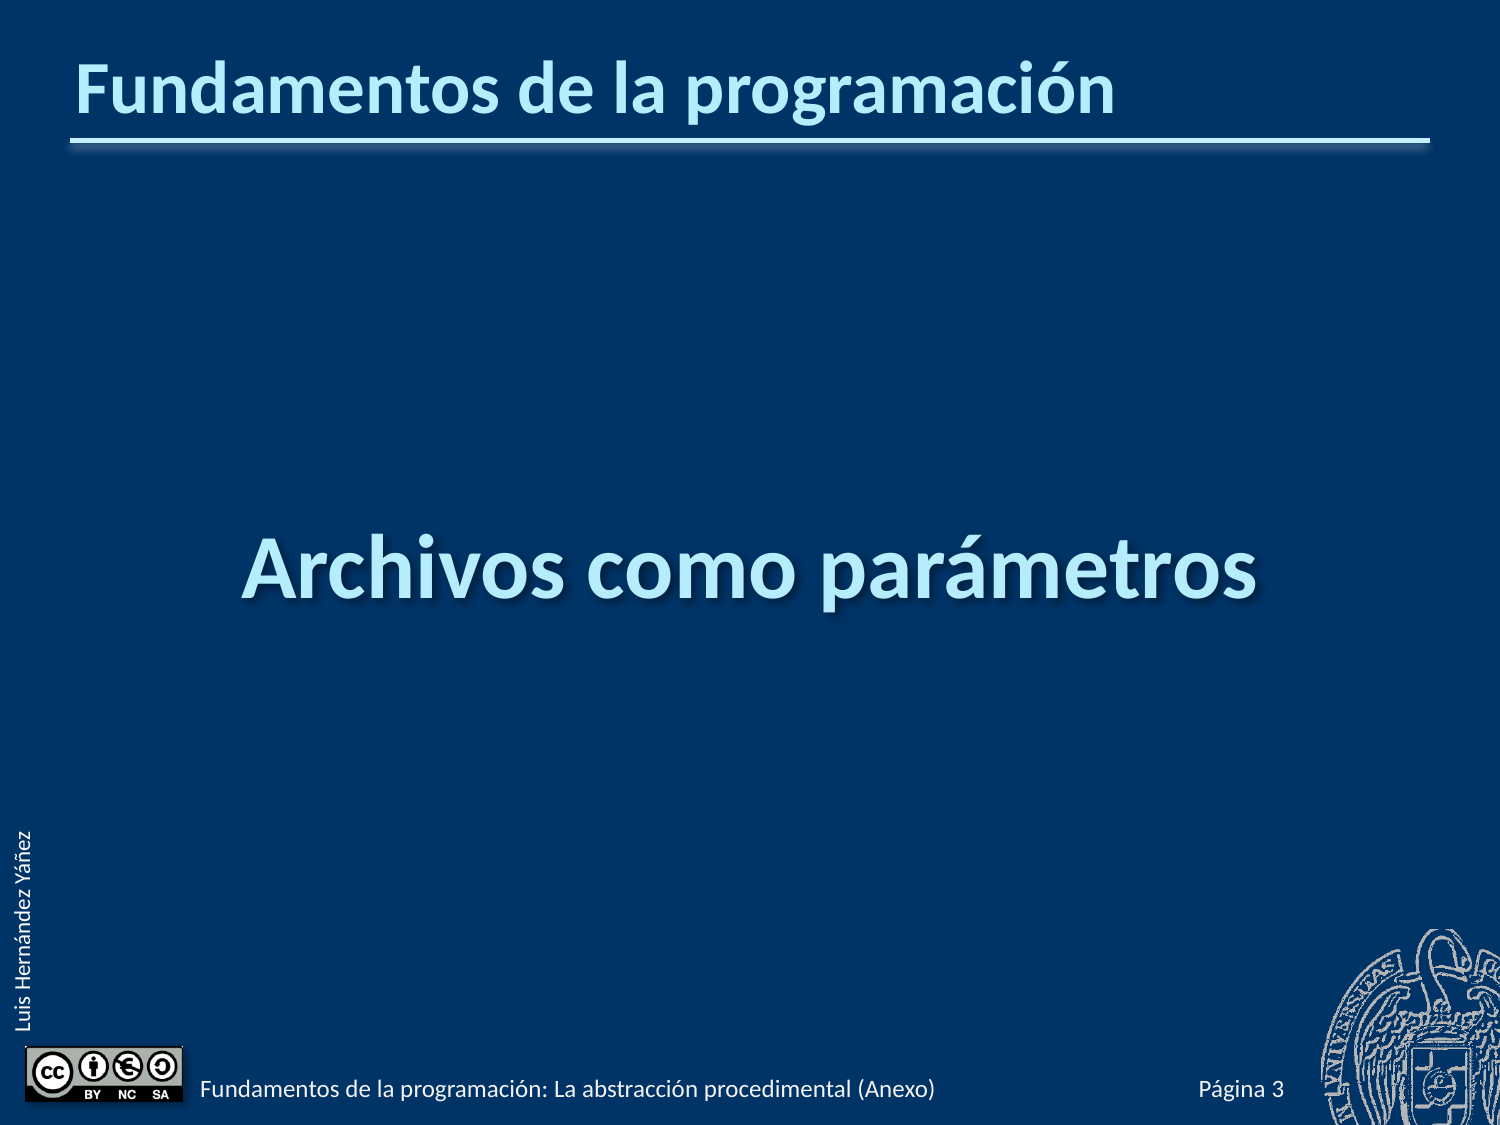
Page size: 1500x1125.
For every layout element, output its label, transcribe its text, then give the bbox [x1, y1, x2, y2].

picture [1321, 929, 1500, 1125]
slide_number Página 498 [1136, 1042, 1285, 1103]
text_box Archivos como parámetros [226, 499, 1274, 624]
picture [25, 1046, 183, 1102]
footer Fundamentos de la programación: La abstracción procedimental (Anexo) [200, 1042, 1114, 1103]
title Fundamentos de la programación [75, 46, 1425, 129]
